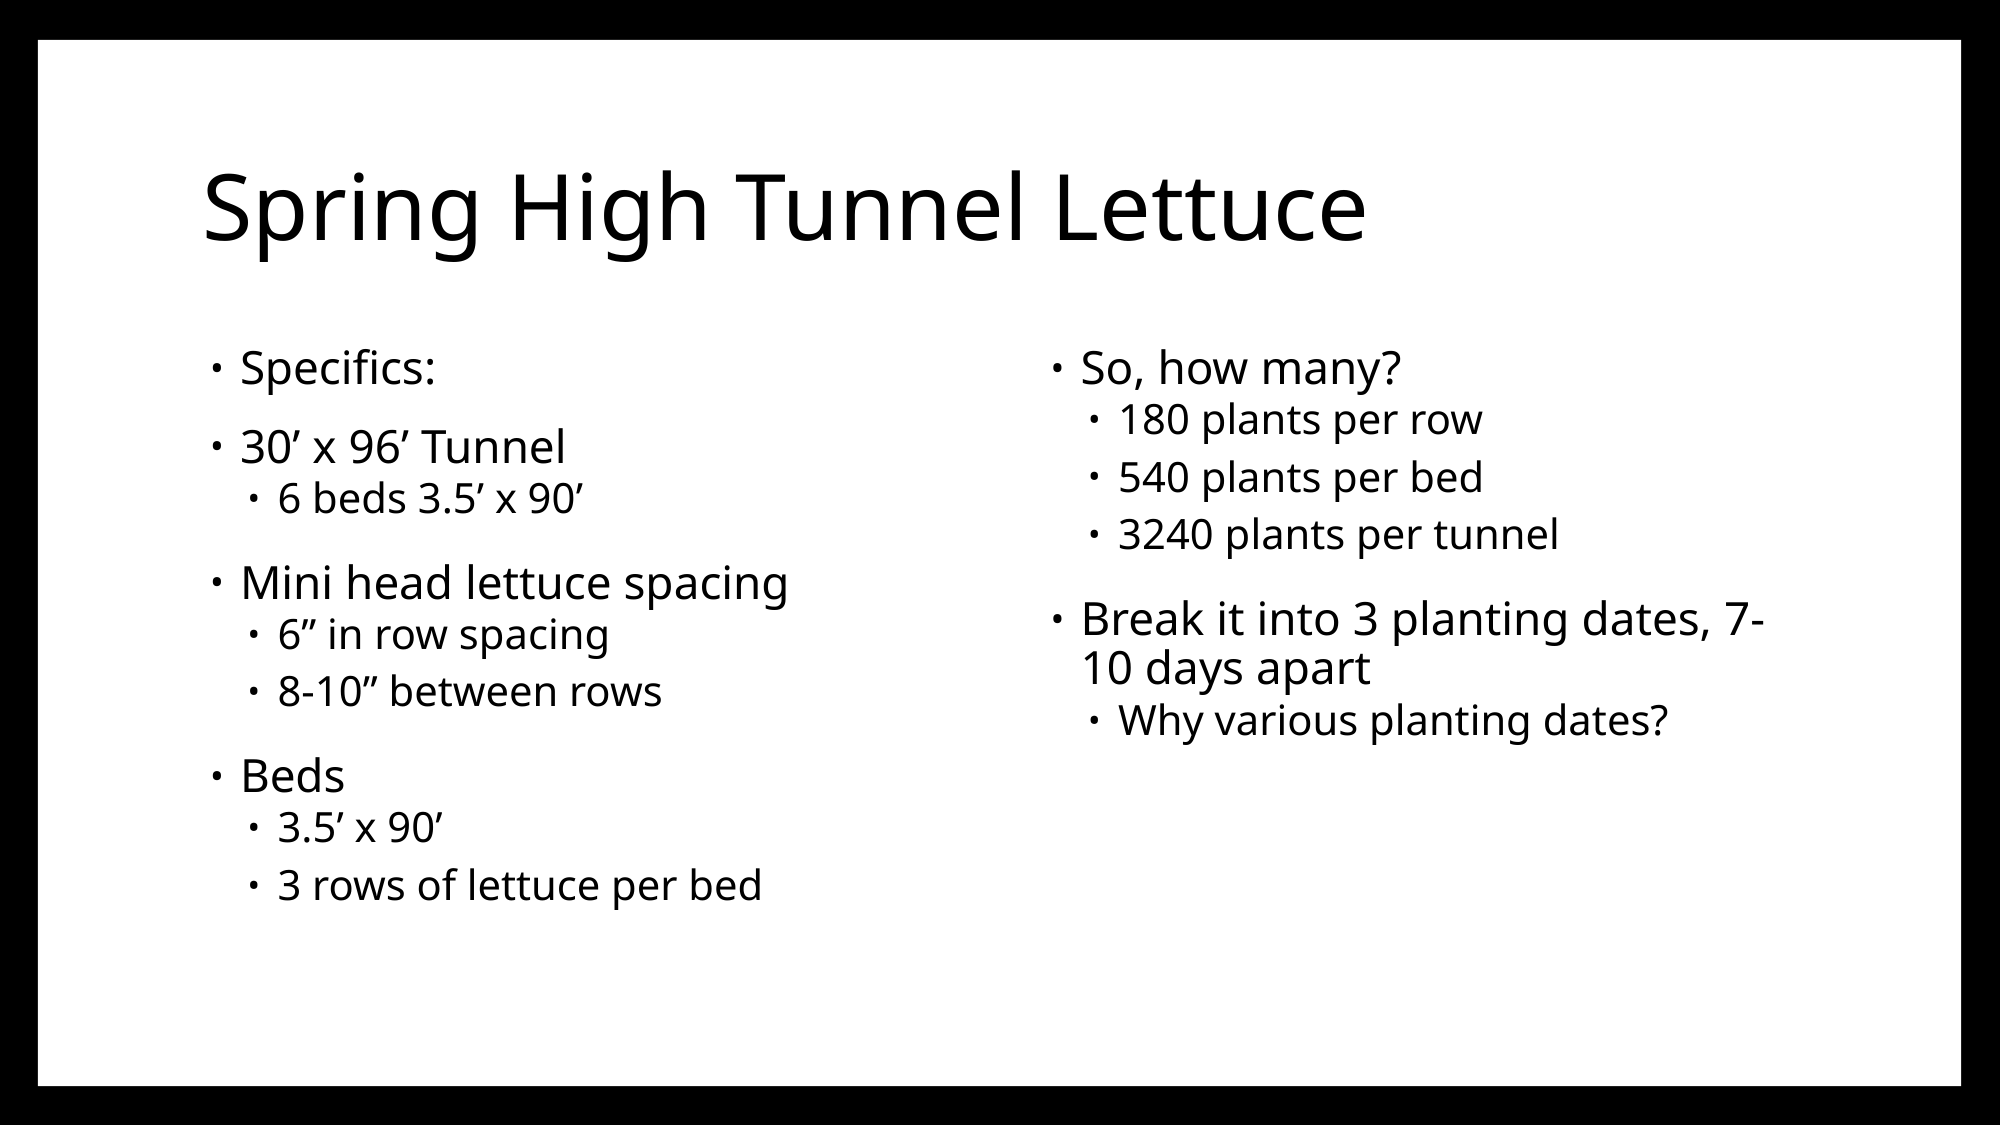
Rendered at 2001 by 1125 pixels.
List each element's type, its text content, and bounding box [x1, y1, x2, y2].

title Spring High Tunnel Lettuce [187, 99, 1808, 323]
list So, how many? 180 plants per row 540 plants per bed 3240 plants per tunnel Break it into 3 planting dates, 7-10 days apart Why various planting dates? [1028, 337, 1809, 998]
list Specifics: 30’ x 96’ Tunnel 6 beds 3.5’ x 90’ Mini head lettuce spacing 6” in row spacing 8-10” between rows Beds 3.5’ x 90’ 3 rows of lettuce per bed [187, 337, 968, 998]
